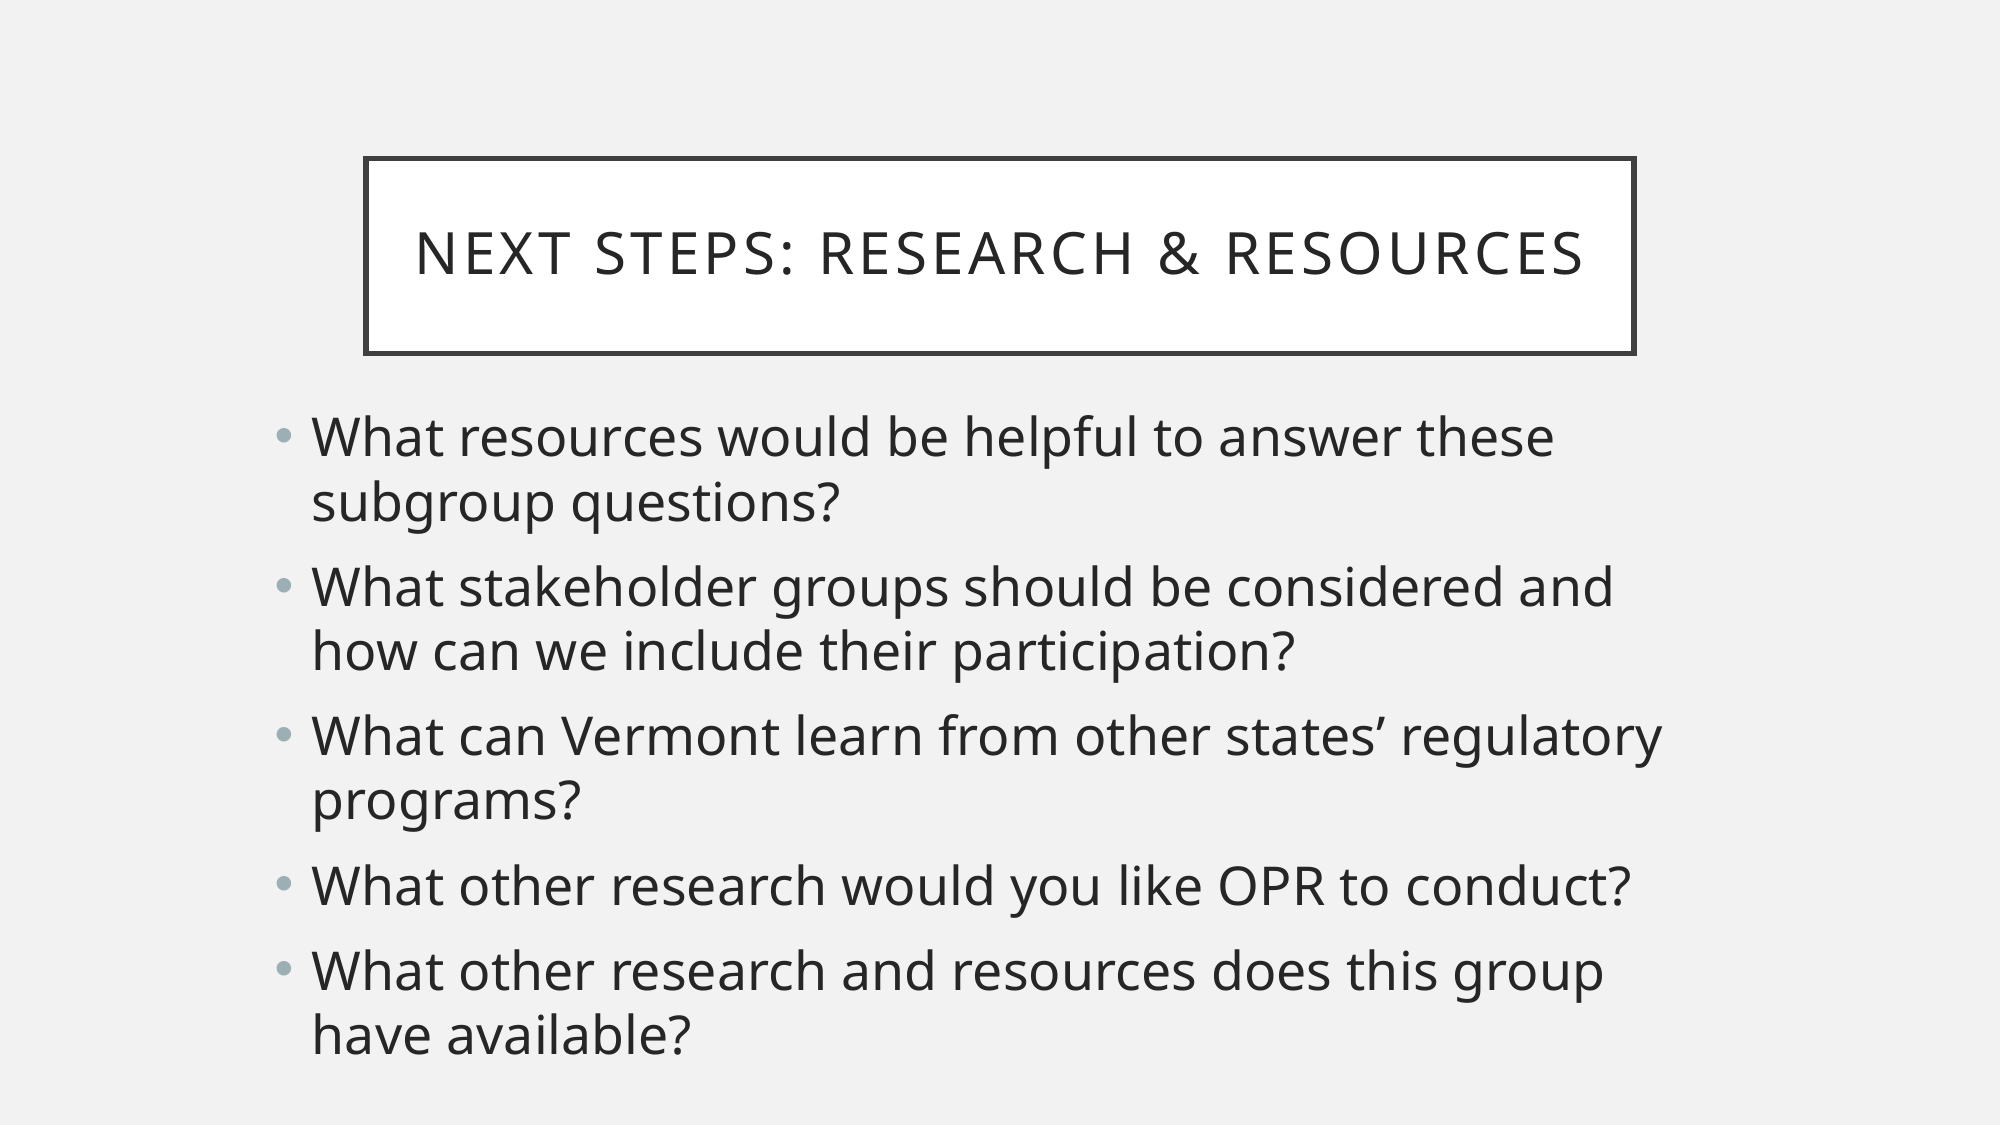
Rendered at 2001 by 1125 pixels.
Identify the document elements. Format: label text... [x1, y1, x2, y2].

title Next Steps: Research & Resources [363, 156, 1637, 356]
list What resources would be helpful to answer these subgroup questions? What stakeholder groups should be considered and how can we include their participation? What can Vermont learn from other states’ regulatory programs? What other research would you like OPR to conduct? What other research and resources does this group have available? [259, 395, 1740, 1076]
